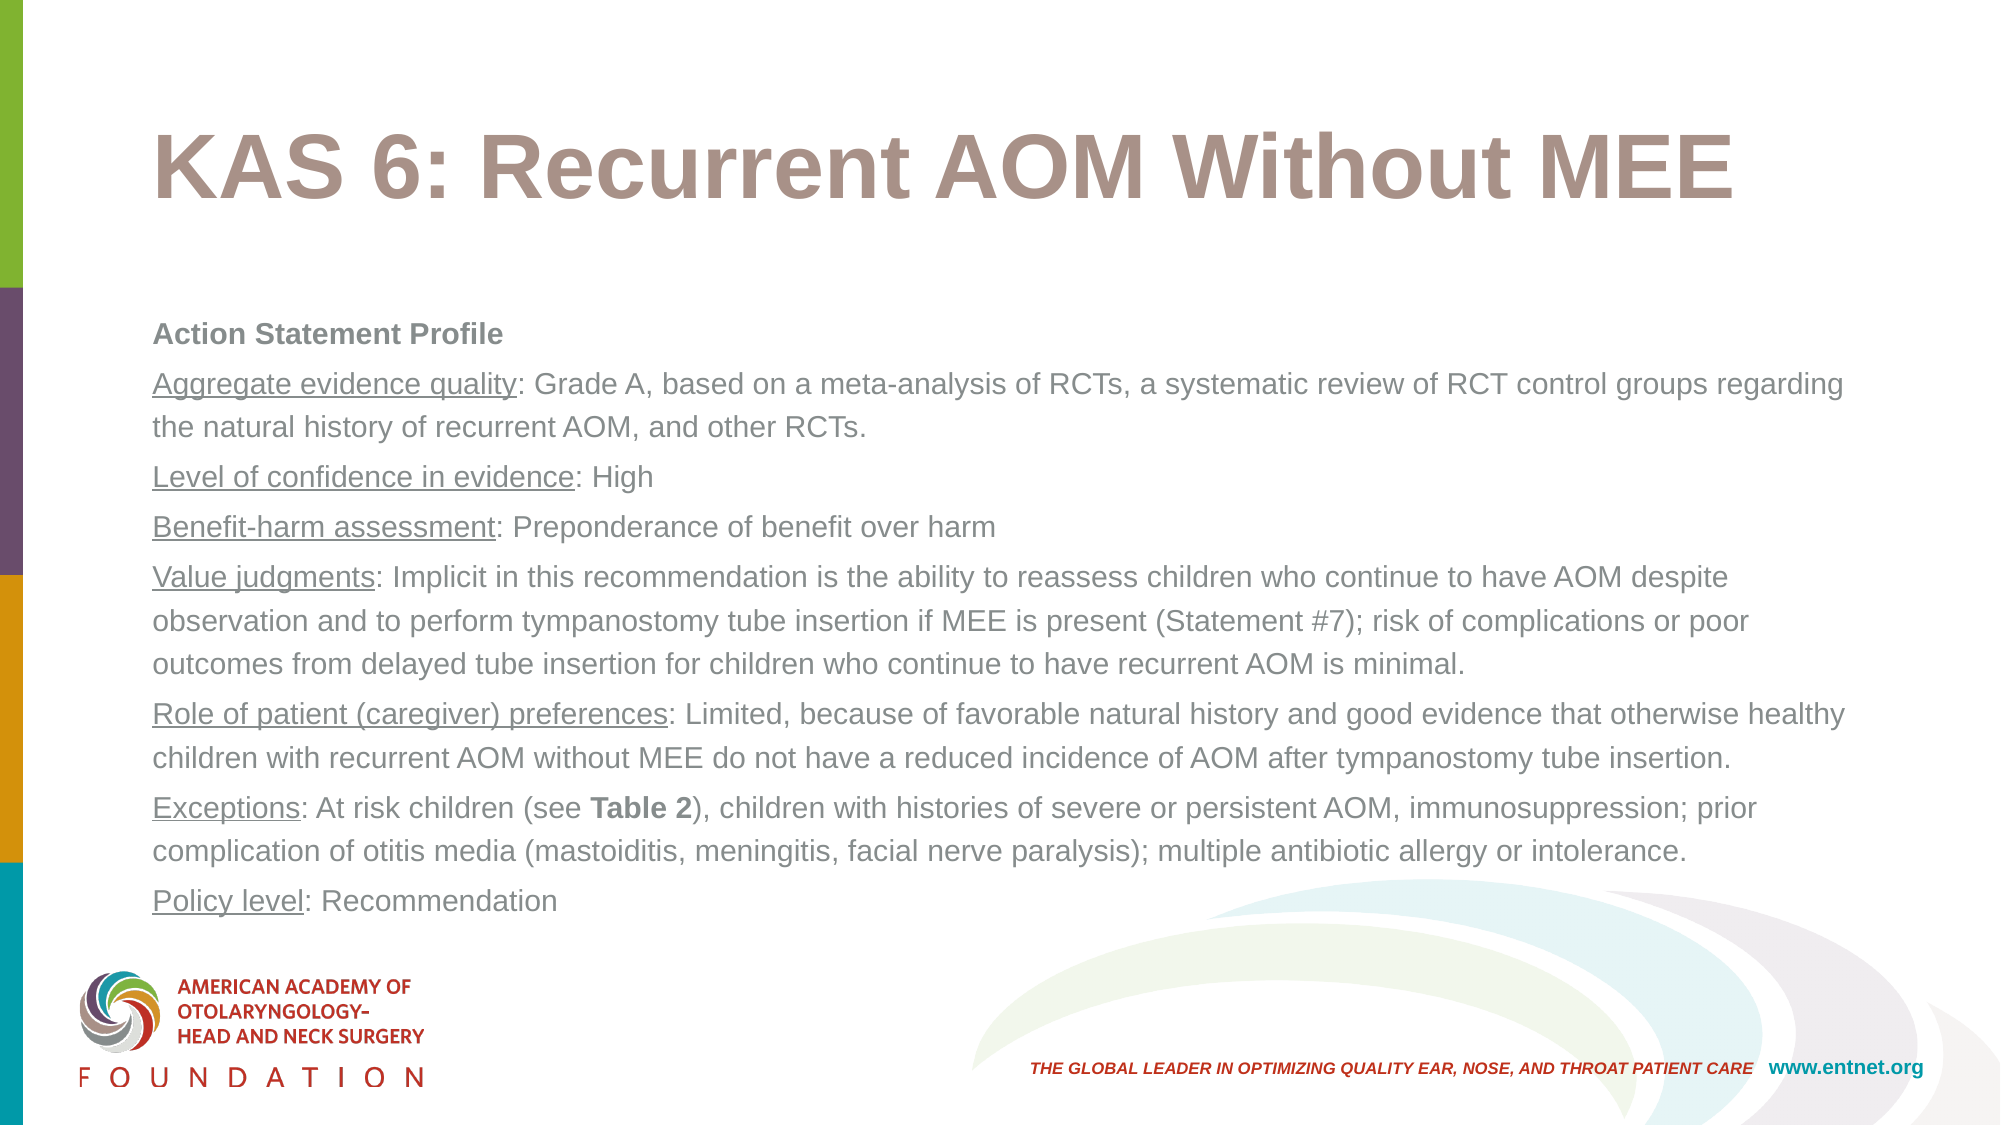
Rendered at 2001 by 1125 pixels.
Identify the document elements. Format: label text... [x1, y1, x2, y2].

list Action Statement Profile Aggregate evidence quality: Grade A, based on a meta-analysis of RCTs, a systematic review of RCT control groups regarding the natural history of recurrent AOM, and other RCTs. Level of confidence in evidence: High Benefit-harm assessment: Preponderance of benefit over harm Value judgments: Implicit in this recommendation is the ability to reassess children who continue to have AOM despite observation and to perform tympanostomy tube insertion if MEE is present (Statement #7); risk of complications or poor outcomes from delayed tube insertion for children who continue to have recurrent AOM is minimal. Role of patient (caregiver) preferences: Limited, because of favorable natural history and good evidence that otherwise healthy children with recurrent AOM without MEE do not have a reduced incidence of AOM after tympanostomy tube insertion. Exceptions: At risk children (see Table 2), children with histories of severe or persistent AOM, immunosuppression; prior complication of otitis media (mastoiditis, meningitis, facial nerve paralysis); multiple antibiotic allergy or intolerance. Policy level: Recommendation [137, 299, 1863, 949]
title KAS 6: Recurrent AOM Without MEE [137, 59, 1863, 278]
picture [965, 780, 2001, 1125]
